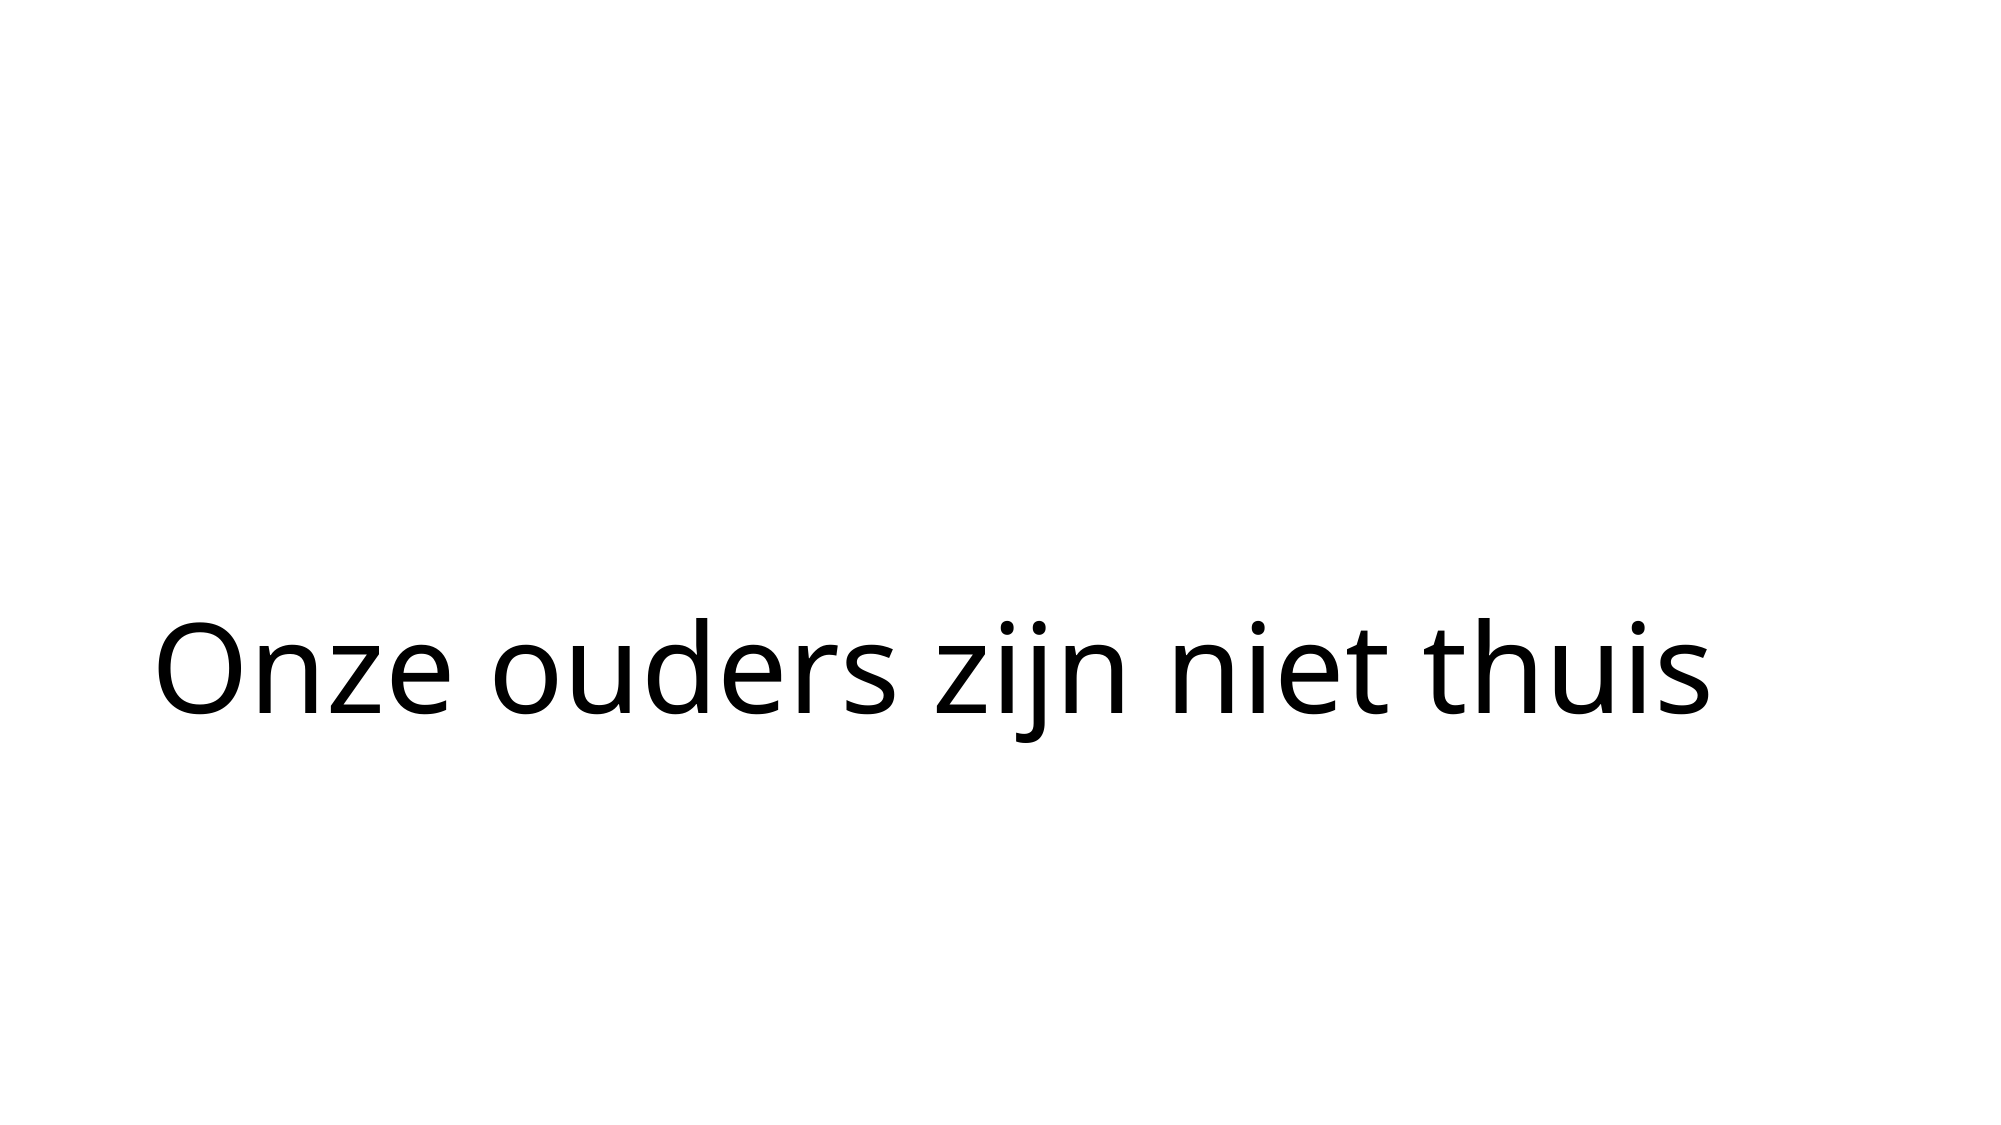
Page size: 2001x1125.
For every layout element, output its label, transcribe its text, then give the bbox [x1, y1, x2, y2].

title Onze ouders zijn niet thuis [136, 280, 1862, 749]
